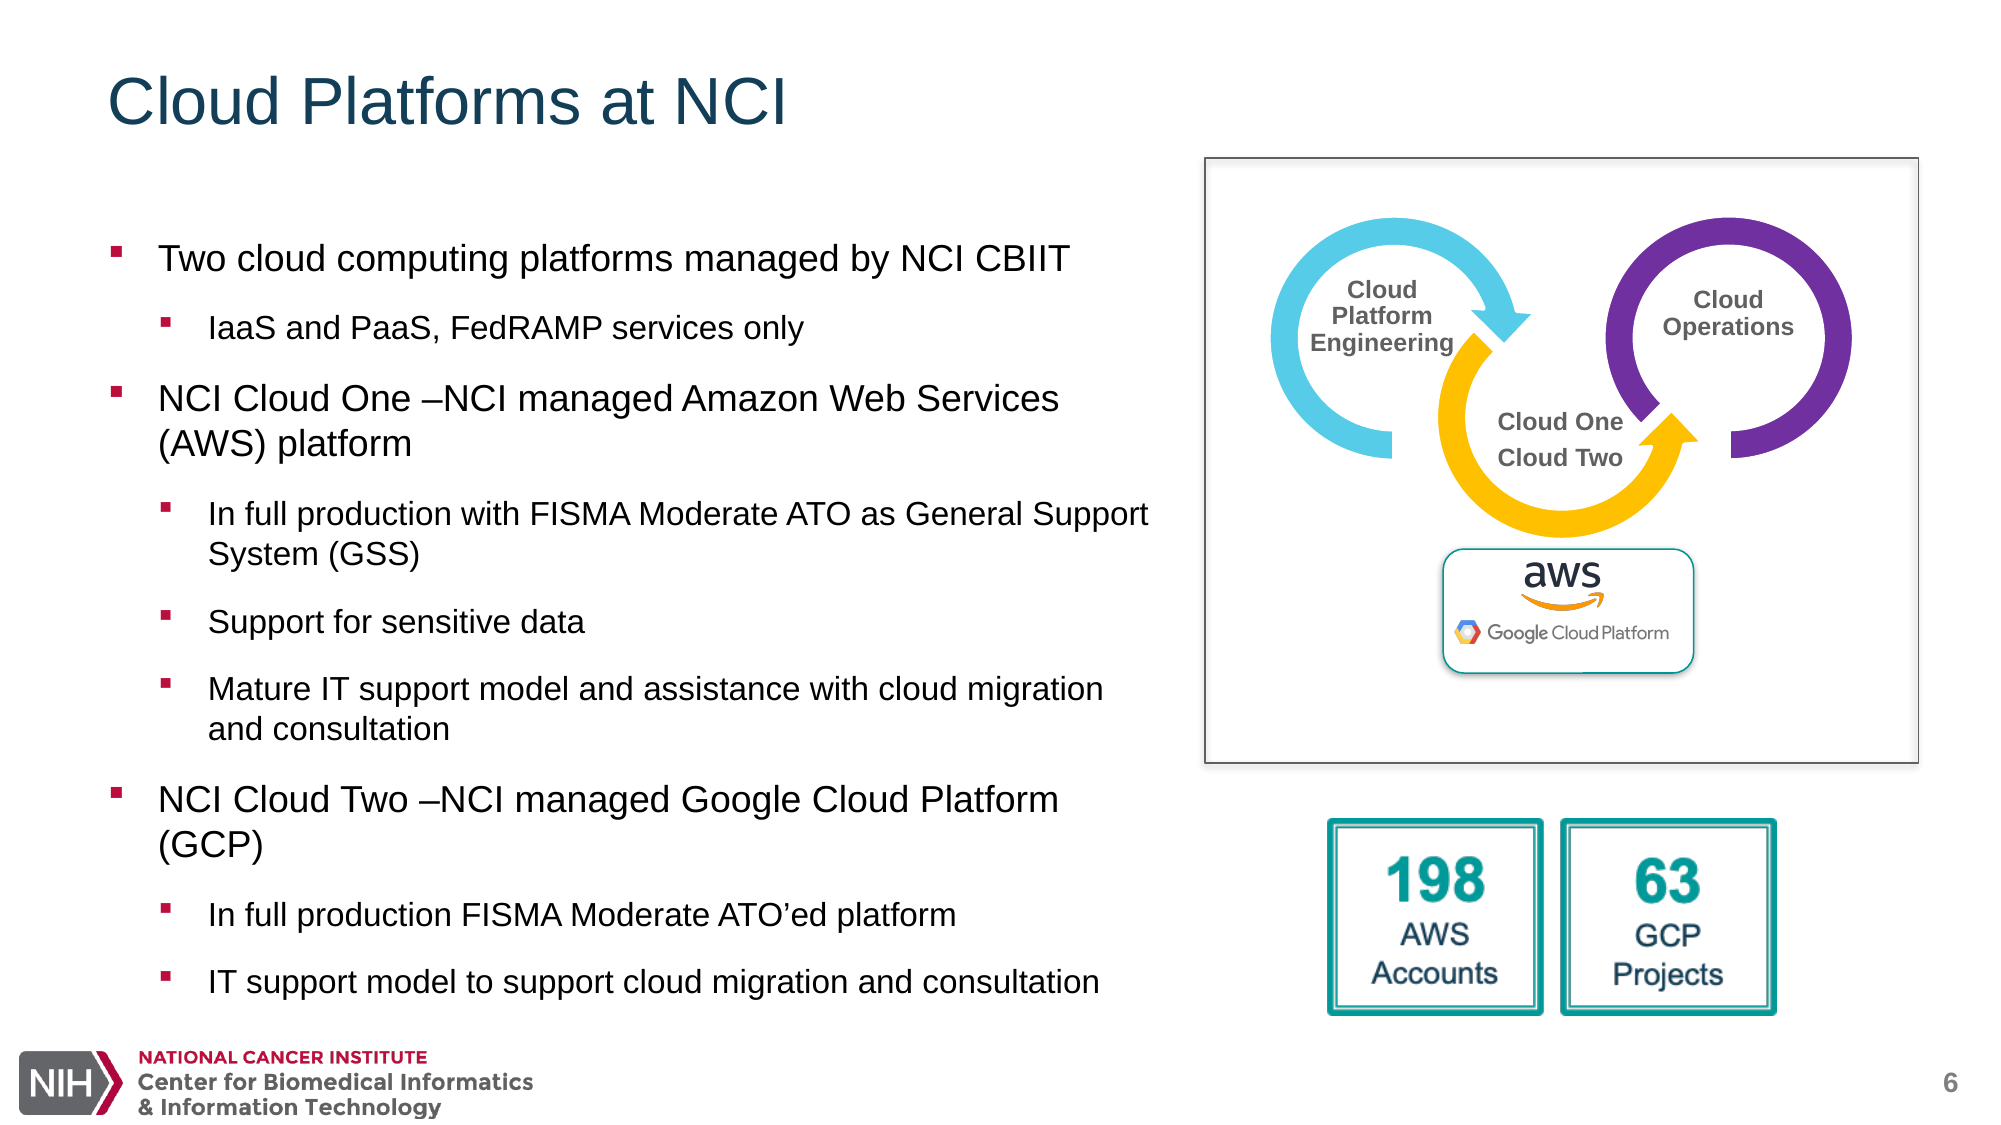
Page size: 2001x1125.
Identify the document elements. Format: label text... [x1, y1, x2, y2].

picture [1325, 817, 1777, 1017]
list Two cloud computing platforms managed by NCI CBIIT IaaS and PaaS, FedRAMP services only NCI Cloud One –NCI managed Amazon Web Services (AWS) platform In full production with FISMA Moderate ATO as General Support System (GSS) Support for sensitive data Mature IT support model and assistance with cloud migration and consultation NCI Cloud Two –NCI managed Google Cloud Platform (GCP) In full production FISMA Moderate ATO’ed platform IT support model to support cloud migration and consultation [108, 234, 1164, 1022]
title Cloud Platforms at NCI [108, 68, 1894, 138]
picture [19, 1048, 533, 1119]
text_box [1204, 157, 1919, 764]
